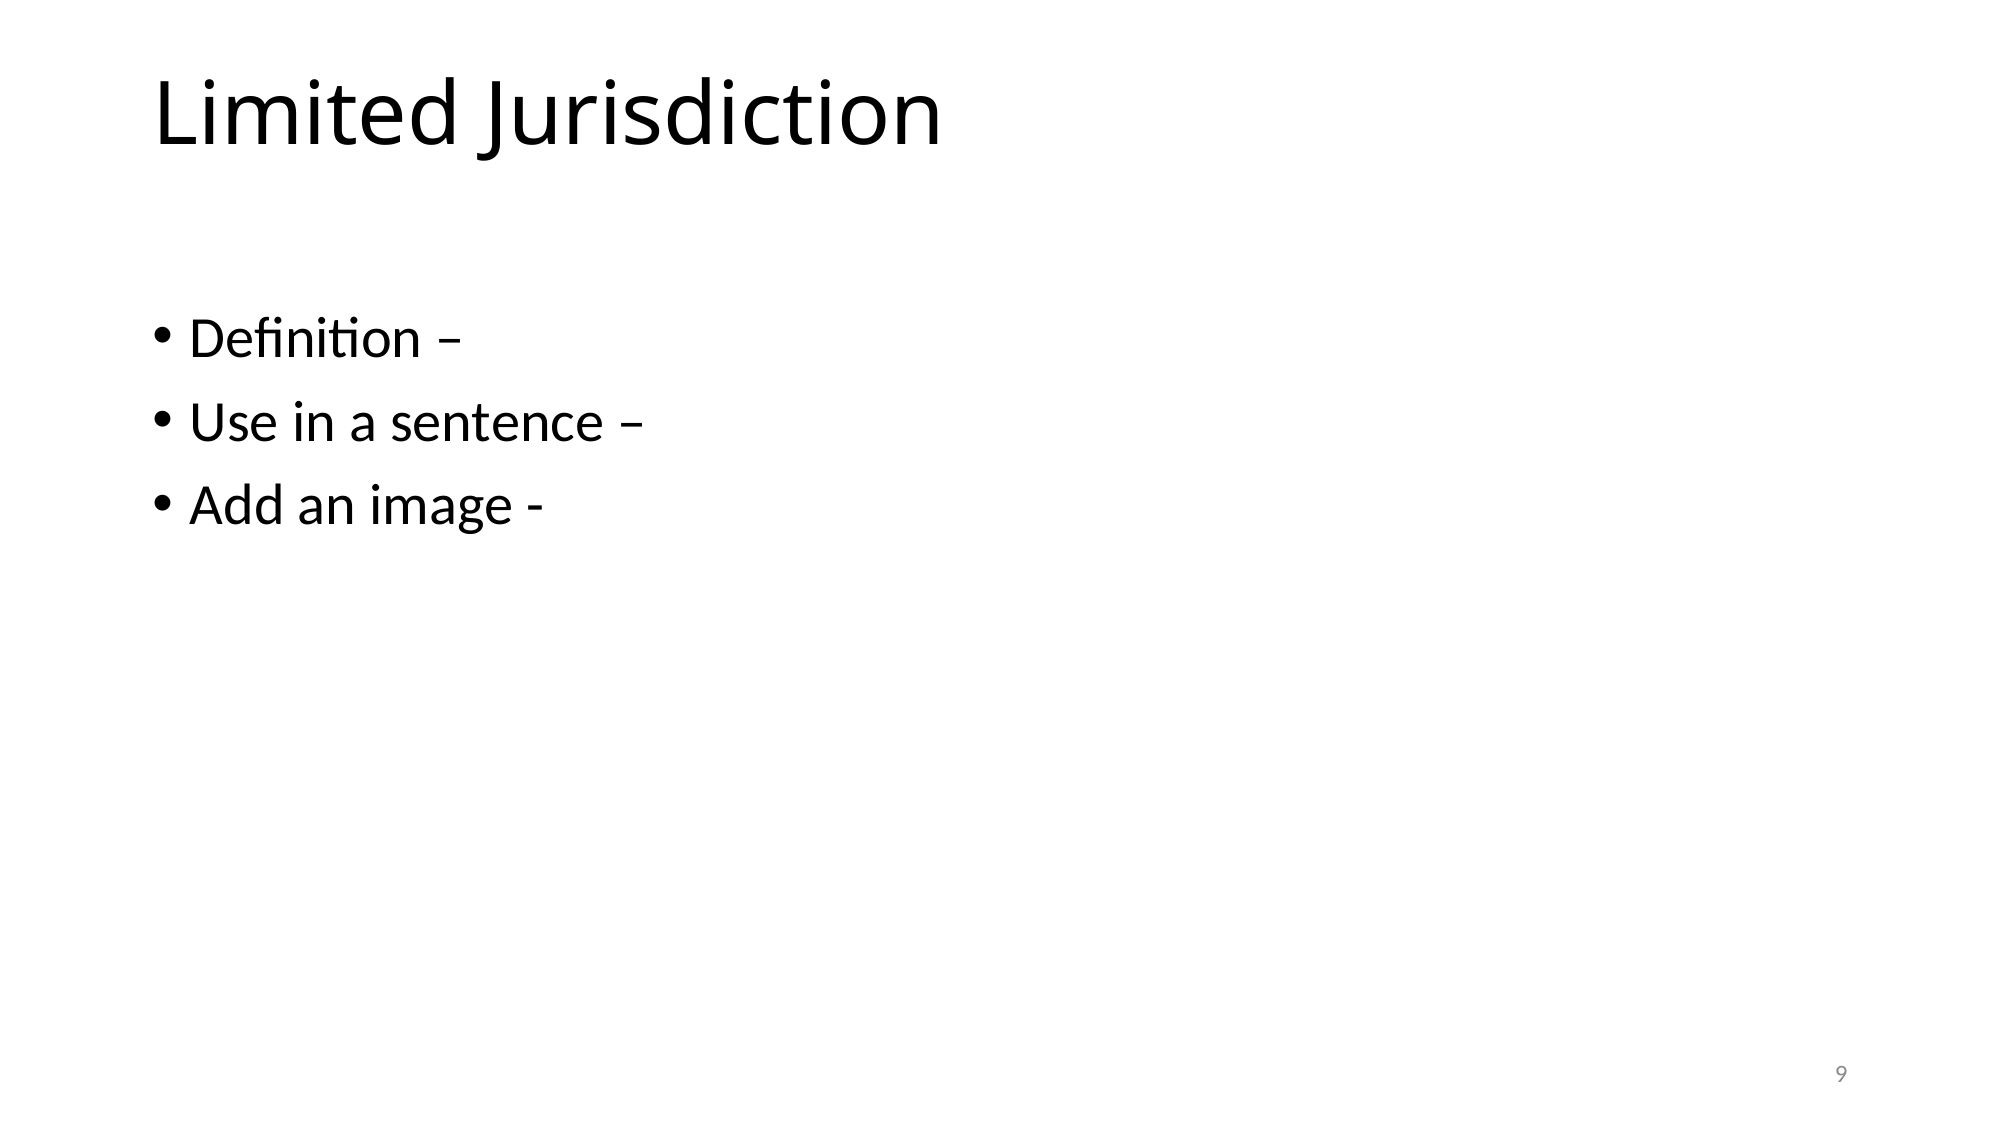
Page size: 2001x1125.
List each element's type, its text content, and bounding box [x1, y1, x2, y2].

list Definition – Use in a sentence – Add an image - [137, 299, 1863, 1014]
slide_number 9 [1412, 1042, 1863, 1103]
title Limited Jurisdiction [137, 59, 1863, 278]
